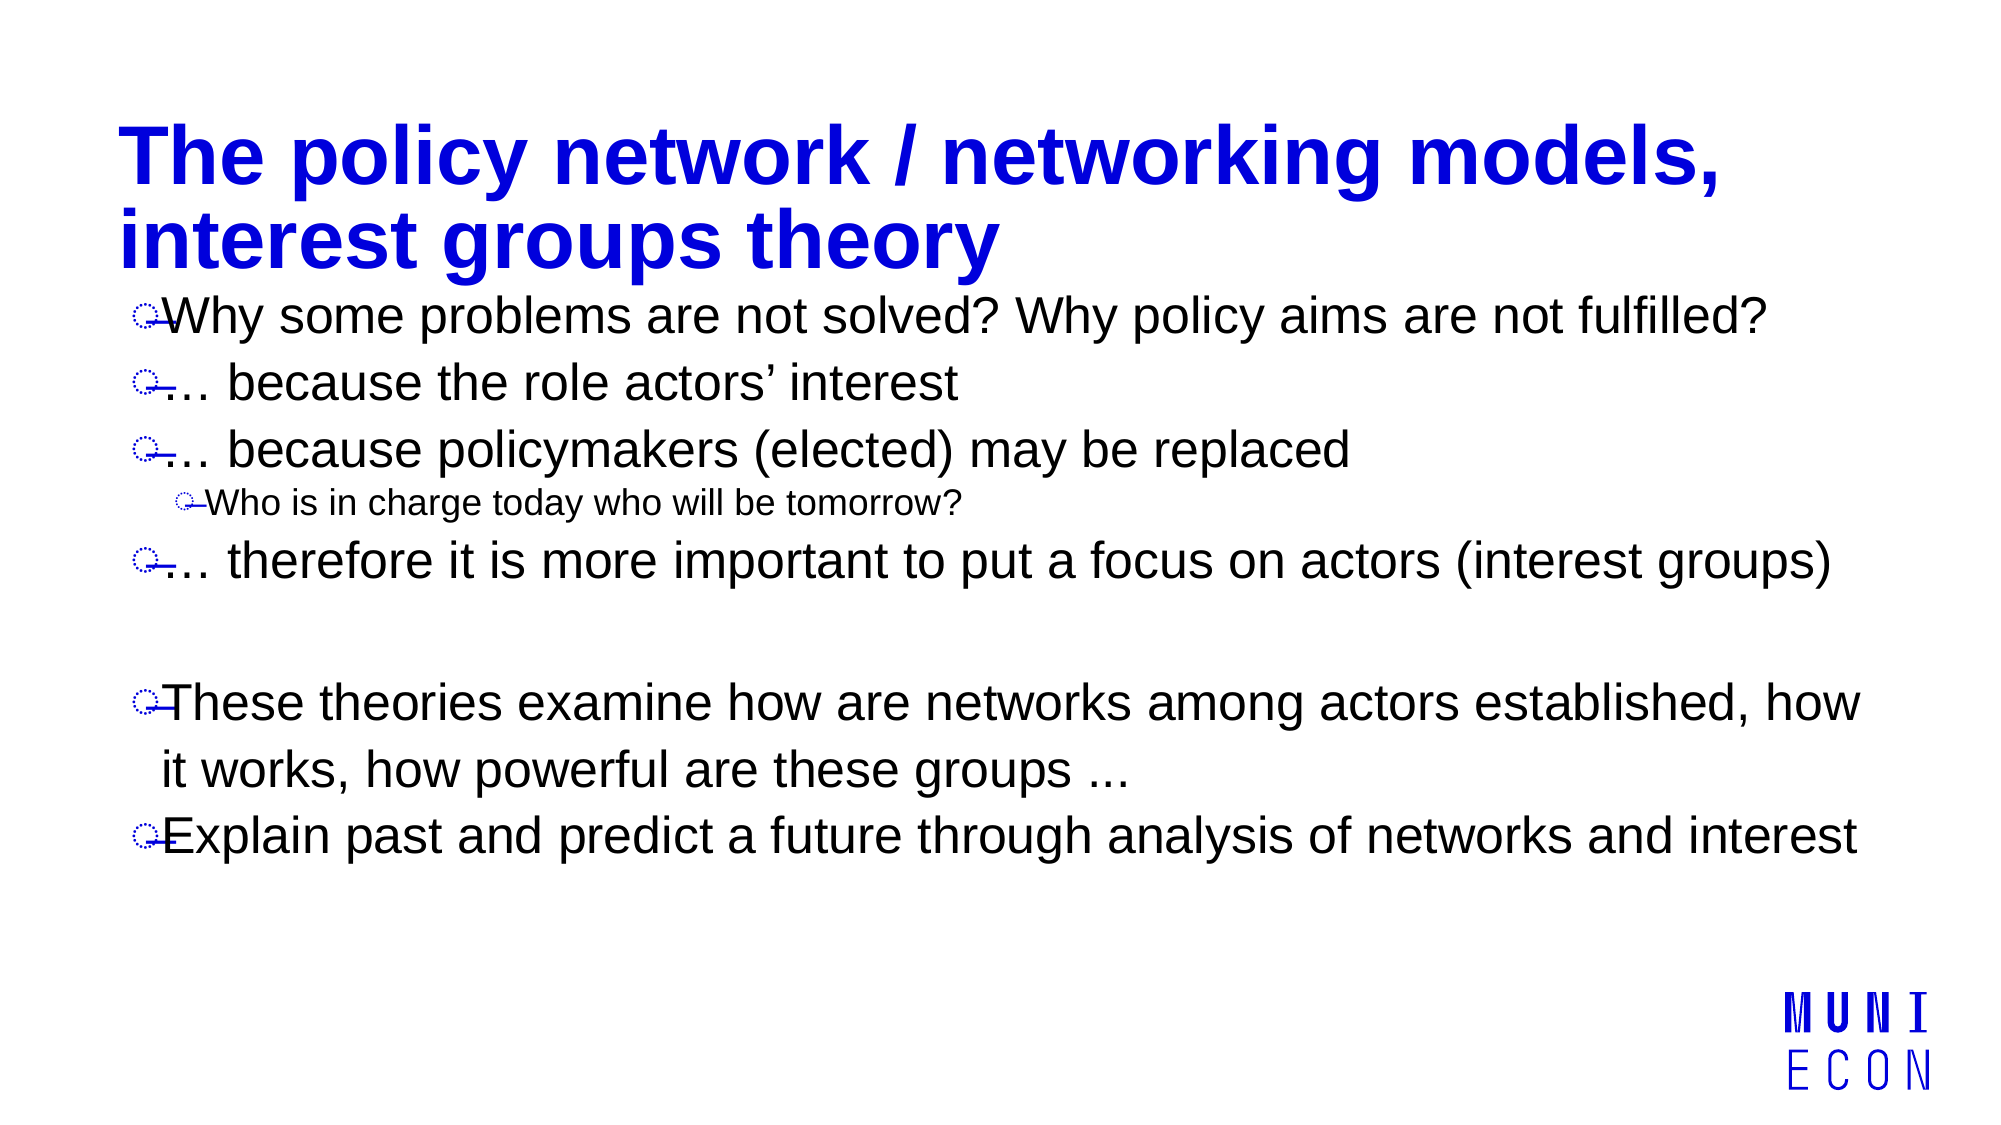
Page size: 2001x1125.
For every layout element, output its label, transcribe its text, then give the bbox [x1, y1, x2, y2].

title The policy network / networking models, interest groups theory [118, 118, 1883, 193]
list Why some problems are not solved? Why policy aims are not fulfilled? … because the role actors’ interest … because policymakers (elected) may be replaced Who is in charge today who will be tomorrow? … therefore it is more important to put a focus on actors (interest groups) These theories examine how are networks among actors established, how it works, how powerful are these groups ... Explain past and predict a future through analysis of networks and interest [118, 277, 1883, 957]
